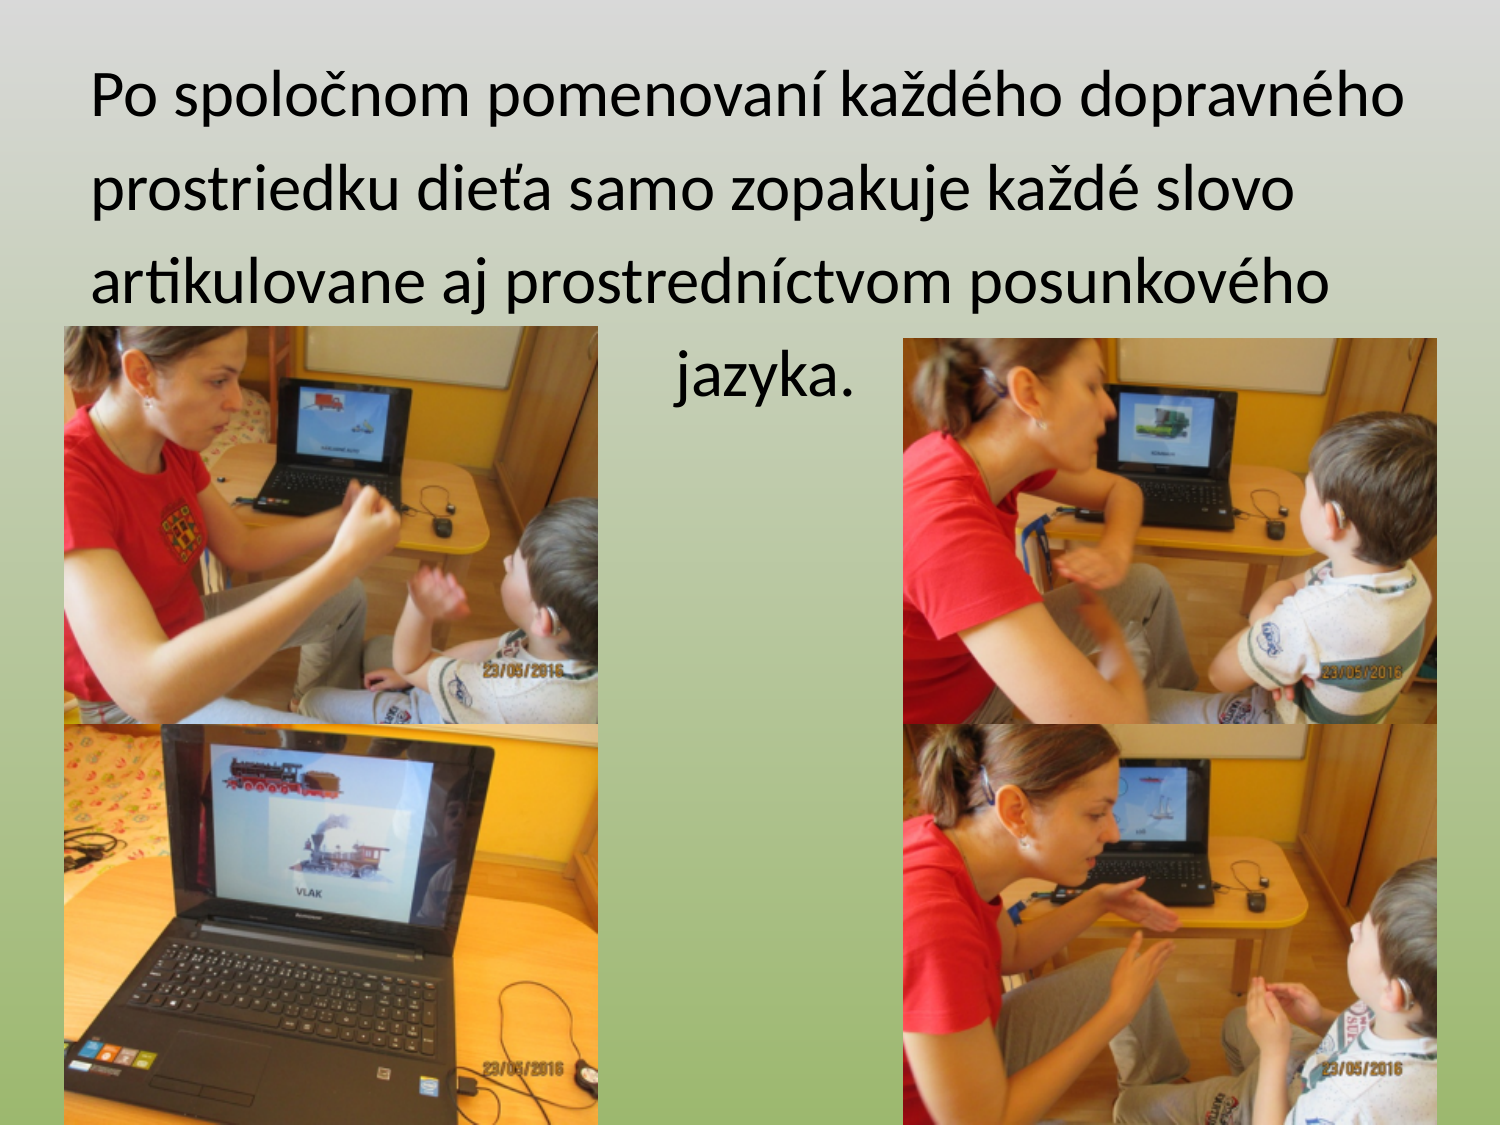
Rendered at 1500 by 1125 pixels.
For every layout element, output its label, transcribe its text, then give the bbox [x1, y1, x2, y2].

picture [903, 337, 1437, 1125]
picture [64, 326, 599, 1125]
list Po spoločnom pomenovaní každého dopravného prostriedku dieťa samo zopakuje každé slovo artikulovane aj prostredníctvom posunkového jazyka. [75, 42, 1425, 1083]
